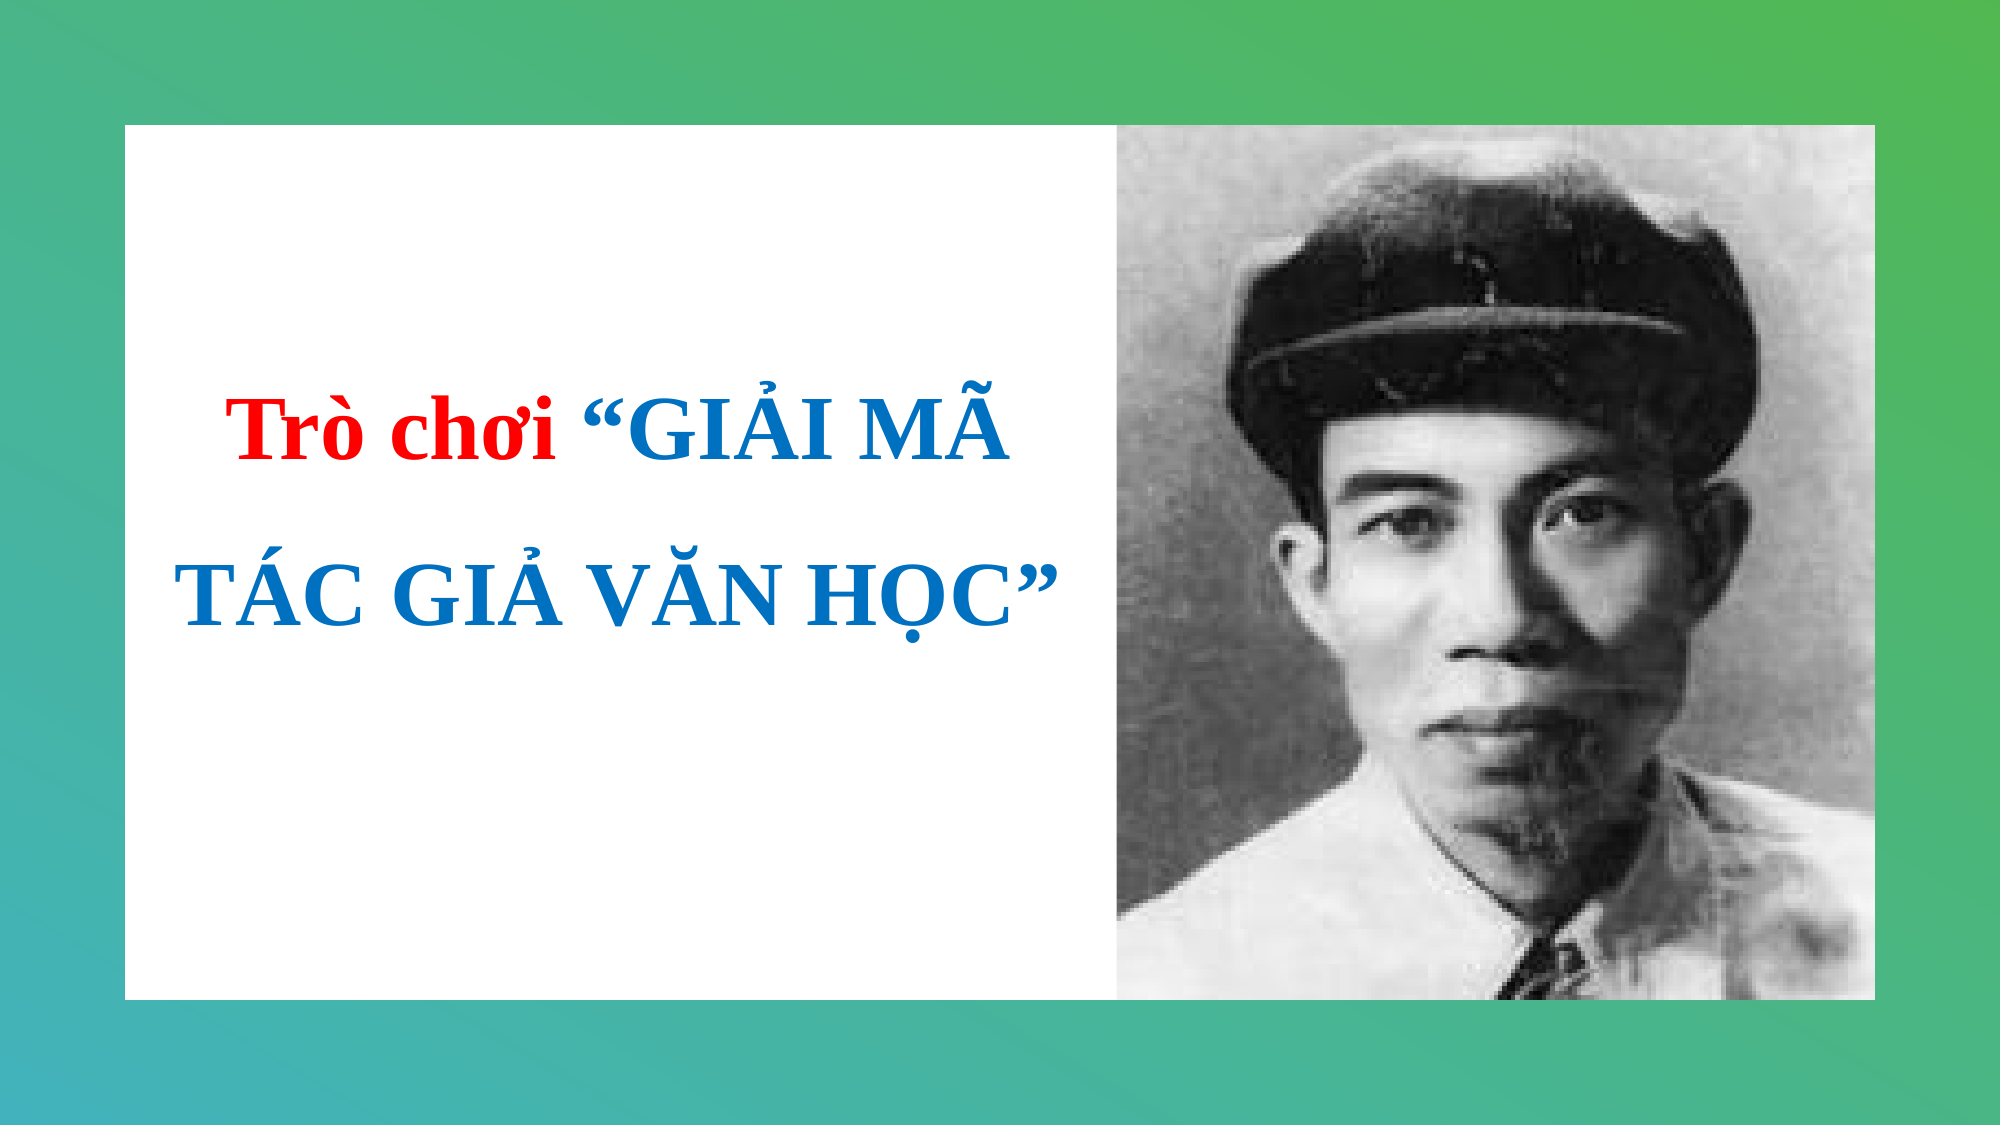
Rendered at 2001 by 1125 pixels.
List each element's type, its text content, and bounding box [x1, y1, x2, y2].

text_box [0, 0, 2000, 1125]
text_box [124, 124, 1116, 1001]
picture [1116, 124, 1875, 1001]
text_box Trò chơi “GIẢI MÃ TÁC GIẢ VĂN HỌC” [147, 248, 1089, 708]
